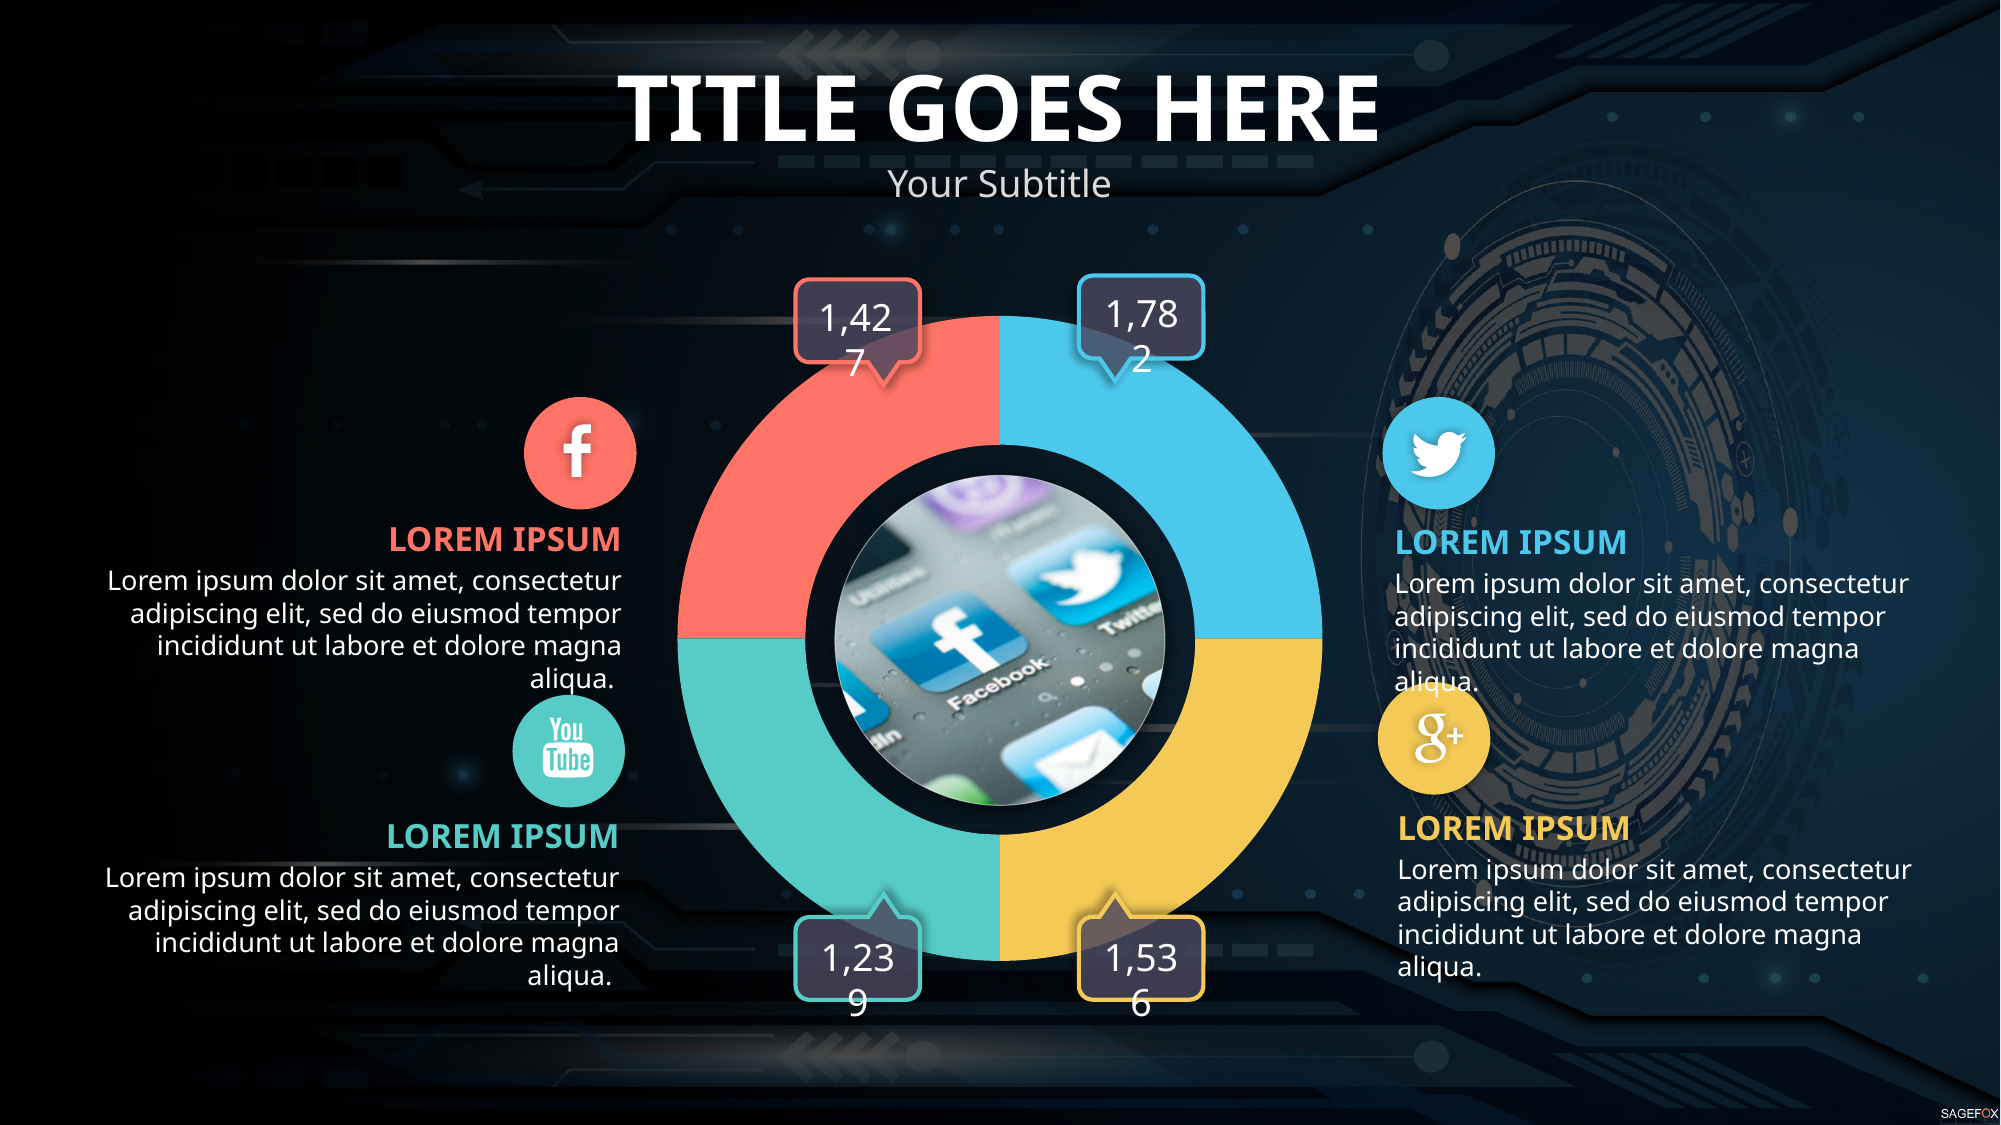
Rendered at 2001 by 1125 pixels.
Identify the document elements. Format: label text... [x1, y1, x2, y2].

text_box [998, 637, 1324, 962]
picture [0, 0, 2001, 1125]
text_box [1078, 916, 1204, 1000]
text_box LOREM IPSUM Lorem ipsum dolor sit amet, consectetur adipiscing elit, sed do eiusmod tempor incididunt ut labore et dolore magna aliqua. [78, 808, 635, 999]
text_box [1002, 314, 1324, 638]
text_box [676, 314, 1002, 637]
text_box LOREM IPSUM Lorem ipsum dolor sit amet, consectetur adipiscing elit, sed do eiusmod tempor incididunt ut labore et dolore magna aliqua. [1382, 799, 1945, 990]
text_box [1377, 682, 1491, 795]
text_box [834, 475, 1165, 806]
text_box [1078, 275, 1204, 359]
text_box [676, 637, 998, 962]
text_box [795, 916, 921, 1000]
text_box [1382, 396, 1495, 510]
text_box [512, 694, 625, 808]
text_box TITLE GOES HERE Your Subtitle [548, 42, 1452, 212]
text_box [795, 279, 921, 363]
text_box LOREM IPSUM Lorem ipsum dolor sit amet, consectetur adipiscing elit, sed do eiusmod tempor incididunt ut labore et dolore magna aliqua. [78, 511, 637, 701]
text_box LOREM IPSUM Lorem ipsum dolor sit amet, consectetur adipiscing elit, sed do eiusmod tempor incididunt ut labore et dolore magna aliqua. [1379, 513, 1933, 704]
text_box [524, 396, 637, 510]
